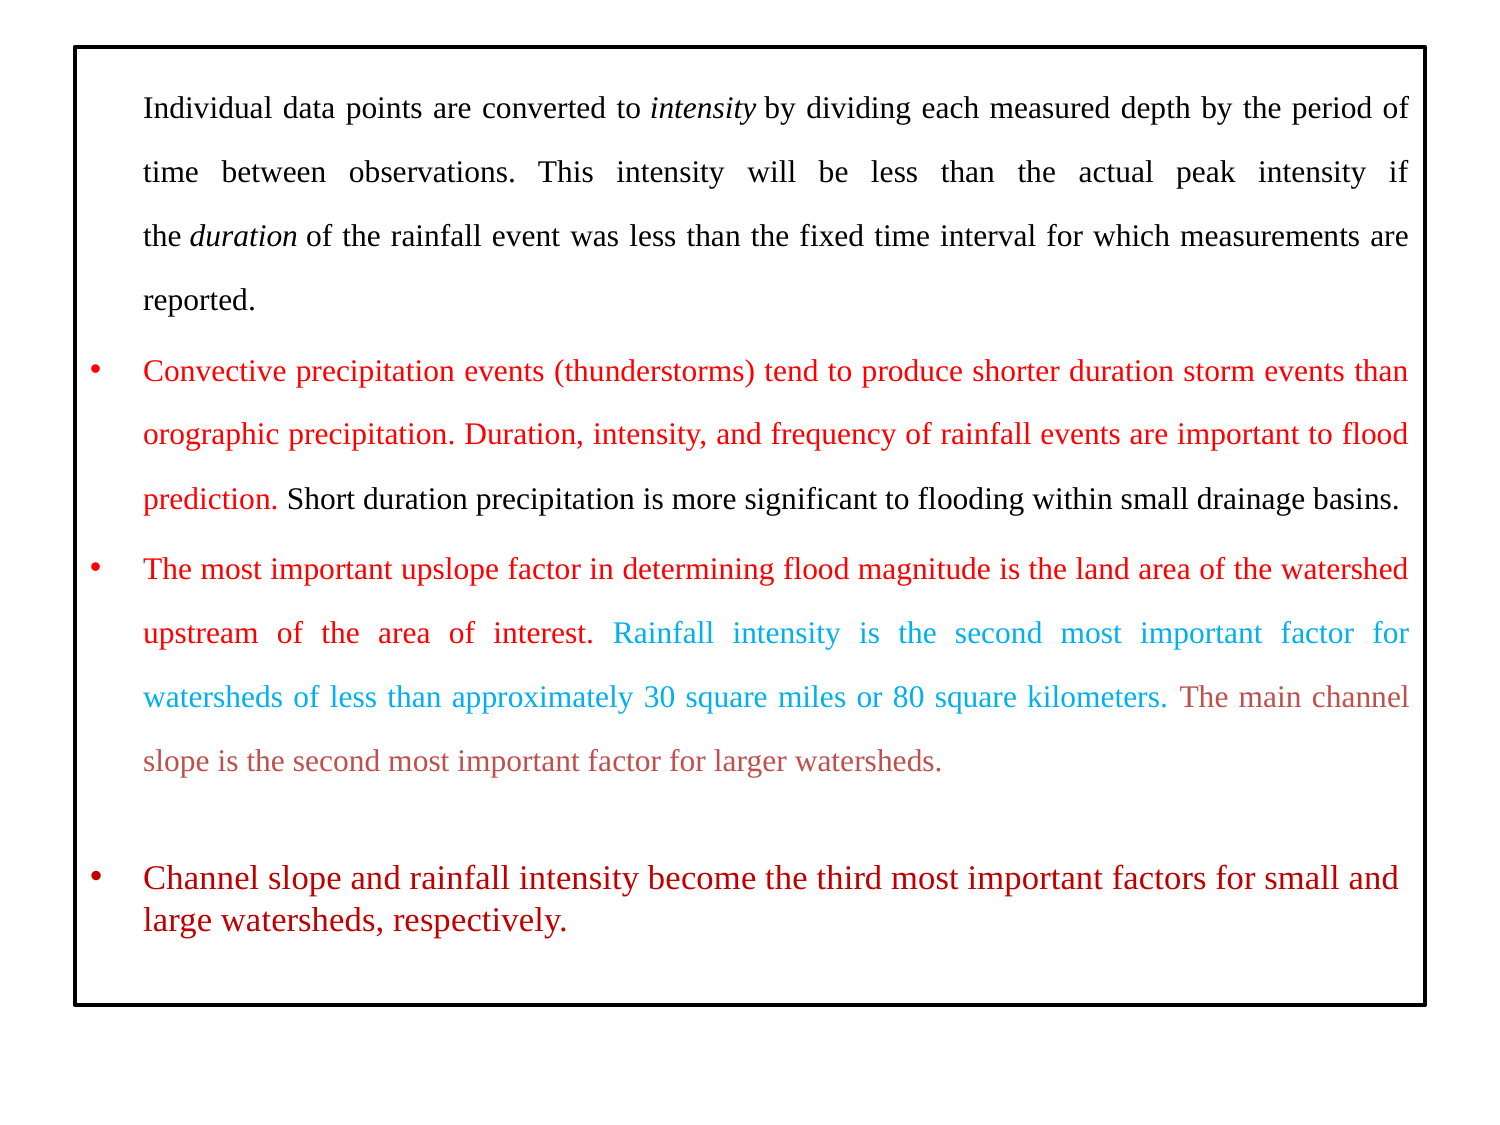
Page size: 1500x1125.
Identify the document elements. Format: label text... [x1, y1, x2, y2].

list Individual data points are converted to intensity by dividing each measured depth by the period of time between observations. This intensity will be less than the actual peak intensity if the duration of the rainfall event was less than the fixed time interval for which measurements are reported. Convective precipitation events (thunderstorms) tend to produce shorter duration storm events than orographic precipitation. Duration, intensity, and frequency of rainfall events are important to flood prediction. Short duration precipitation is more significant to flooding within small drainage basins. The most important upslope factor in determining flood magnitude is the land area of the watershed upstream of the area of interest. Rainfall intensity is the second most important factor for watersheds of less than approximately 30 square miles or 80 square kilometers. The main channel slope is the second most important factor for larger watersheds. Channel slope and rainfall intensity become the third most important factors for small and large watersheds, respectively. [73, 45, 1427, 1007]
